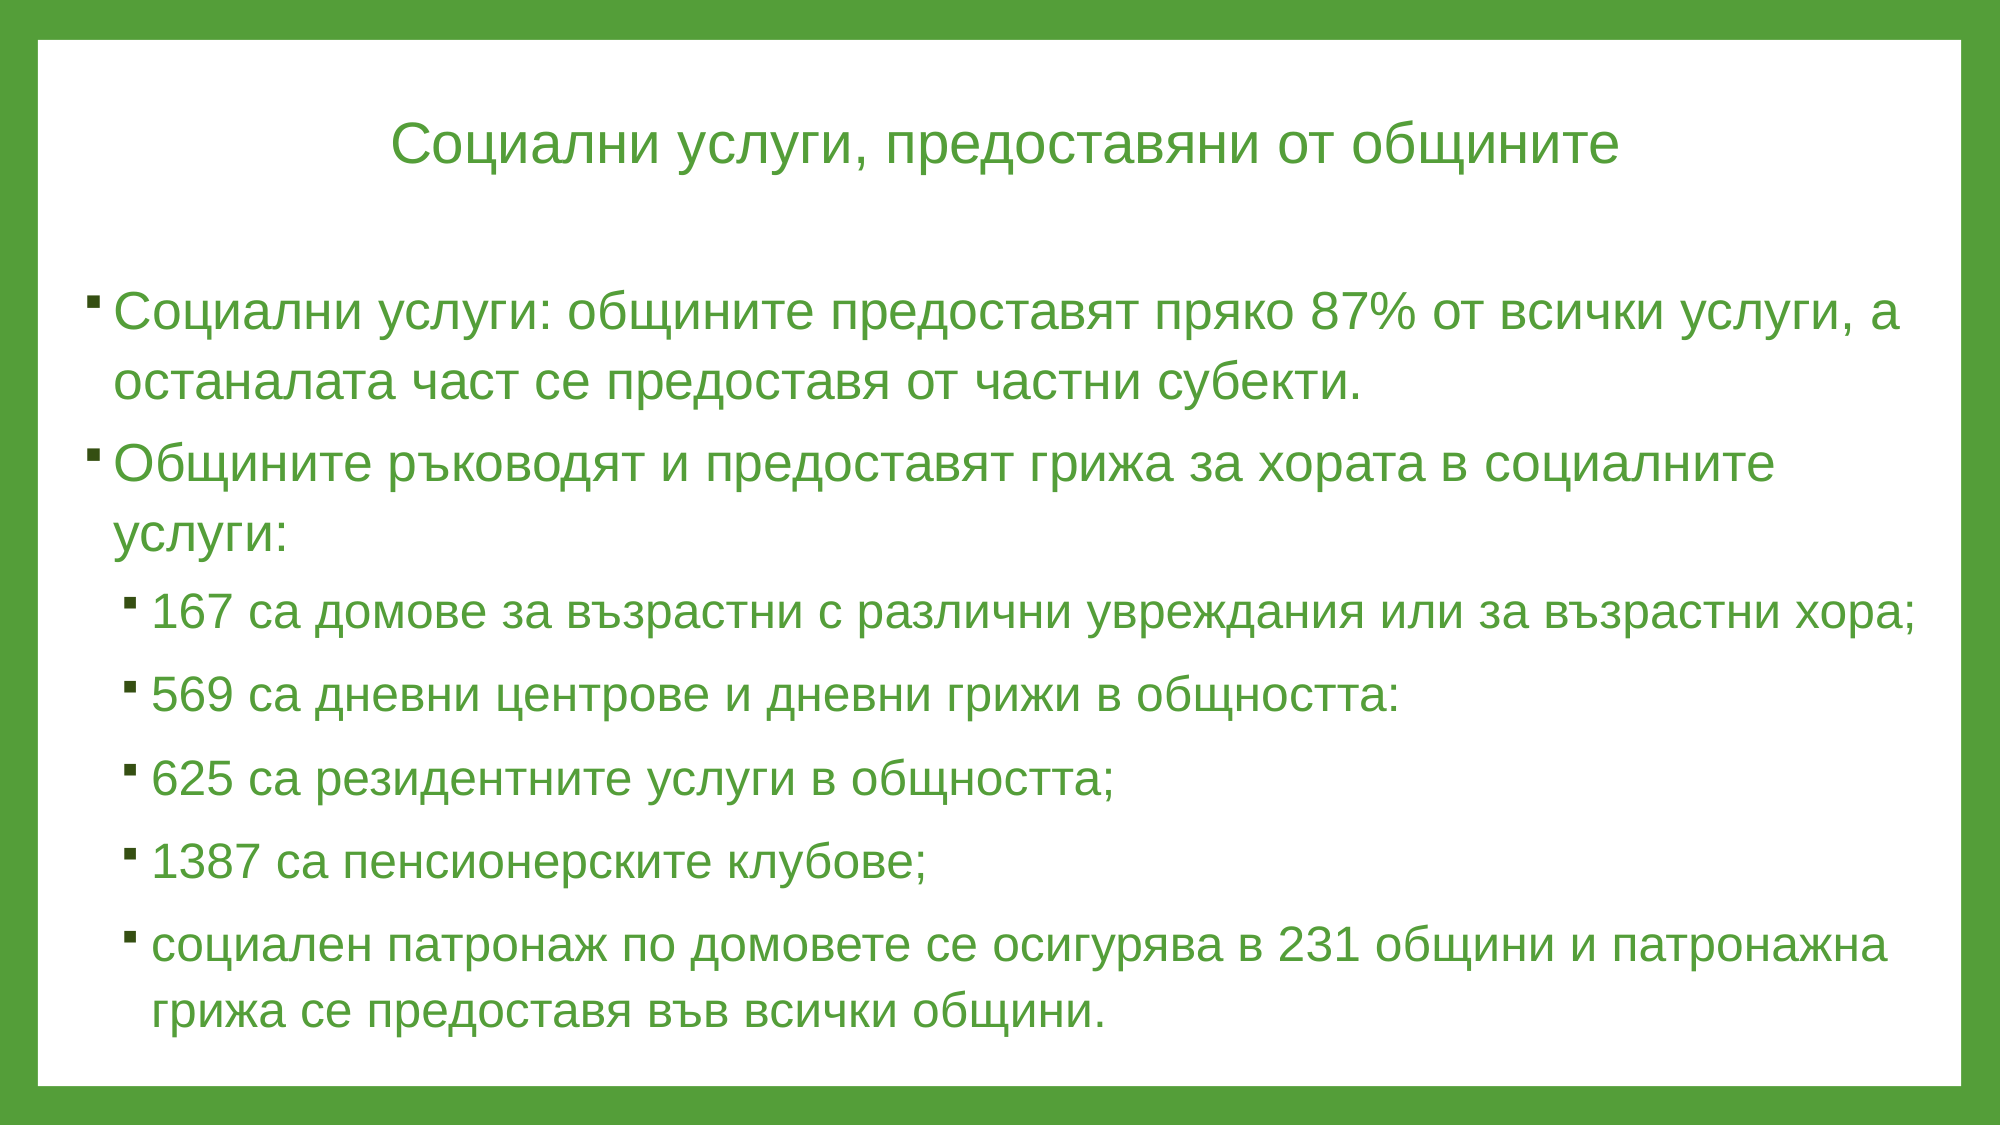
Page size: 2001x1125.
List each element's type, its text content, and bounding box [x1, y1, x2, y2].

title Социални услуги, предоставяни от общините [61, 58, 1950, 200]
text_box [138, 265, 1708, 606]
list Социални услуги: общините предоставят пряко 87% от всички услуги, а останалата част се предоставя от частни субекти. Общините ръководят и предоставят грижа за хората в социалните услуги: 167 са домове за възрастни с различни увреждания или за възрастни хора; 569 са дневни центрове и дневни грижи в общността: 625 са резидентните услуги в общността; 1387 са пенсионерските клубове; социален патронаж по домовете се осигурява в 231 общини и патронажна грижа се предоставя във всички общини. [61, 200, 1950, 1078]
